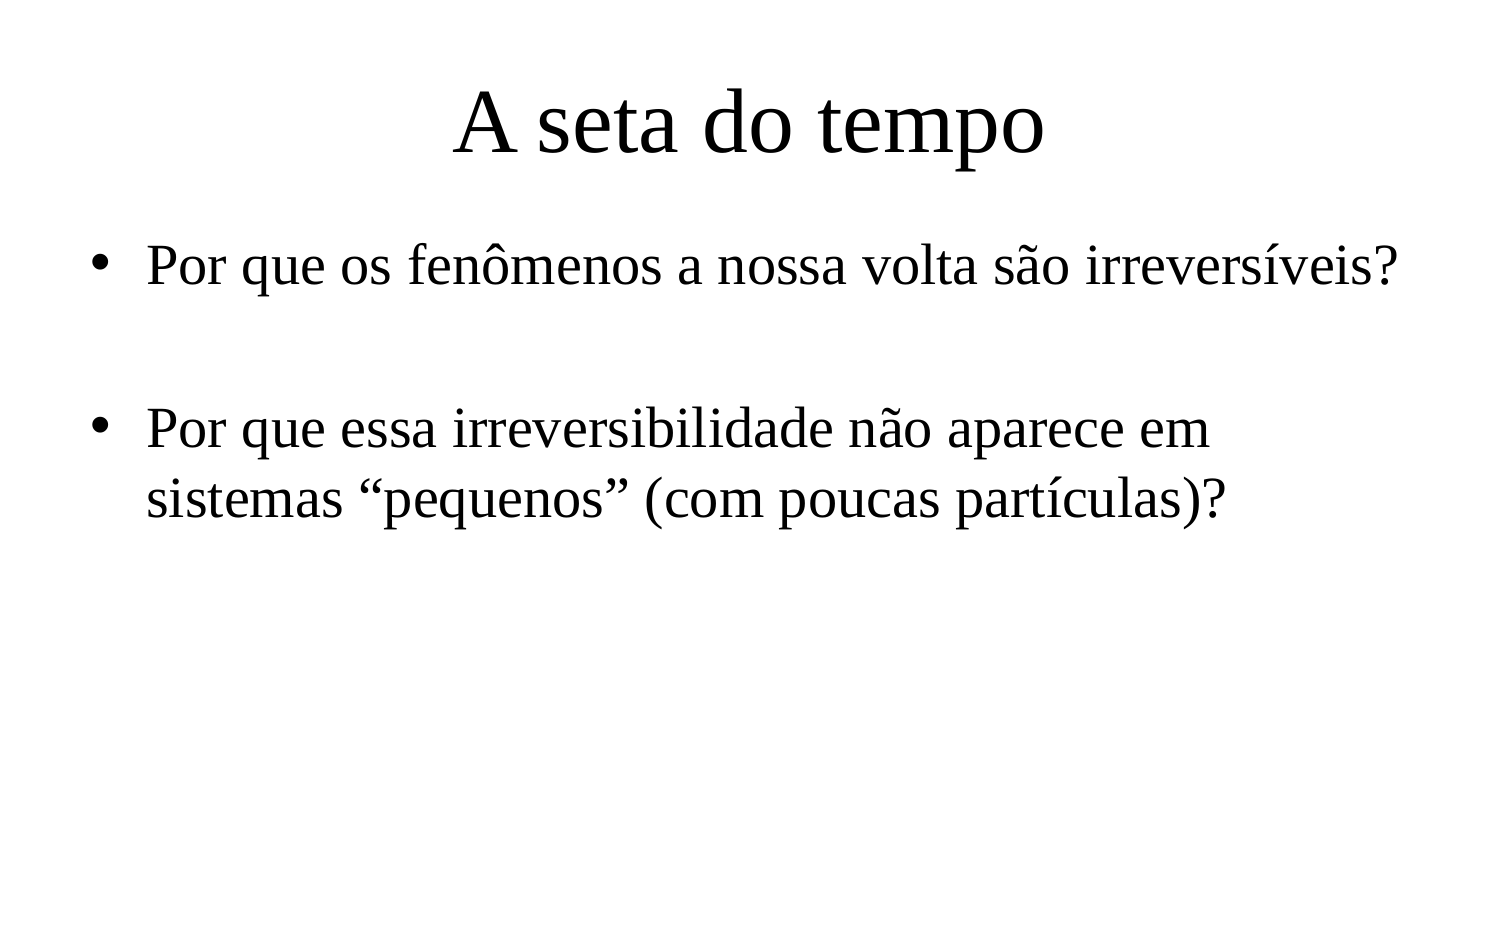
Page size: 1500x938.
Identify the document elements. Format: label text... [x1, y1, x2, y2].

title A seta do tempo [75, 37, 1425, 194]
list Por que os fenômenos a nossa volta são irreversíveis? Por que essa irreversibilidade não aparece em sistemas “pequenos” (com poucas partículas)? [75, 218, 1425, 838]
